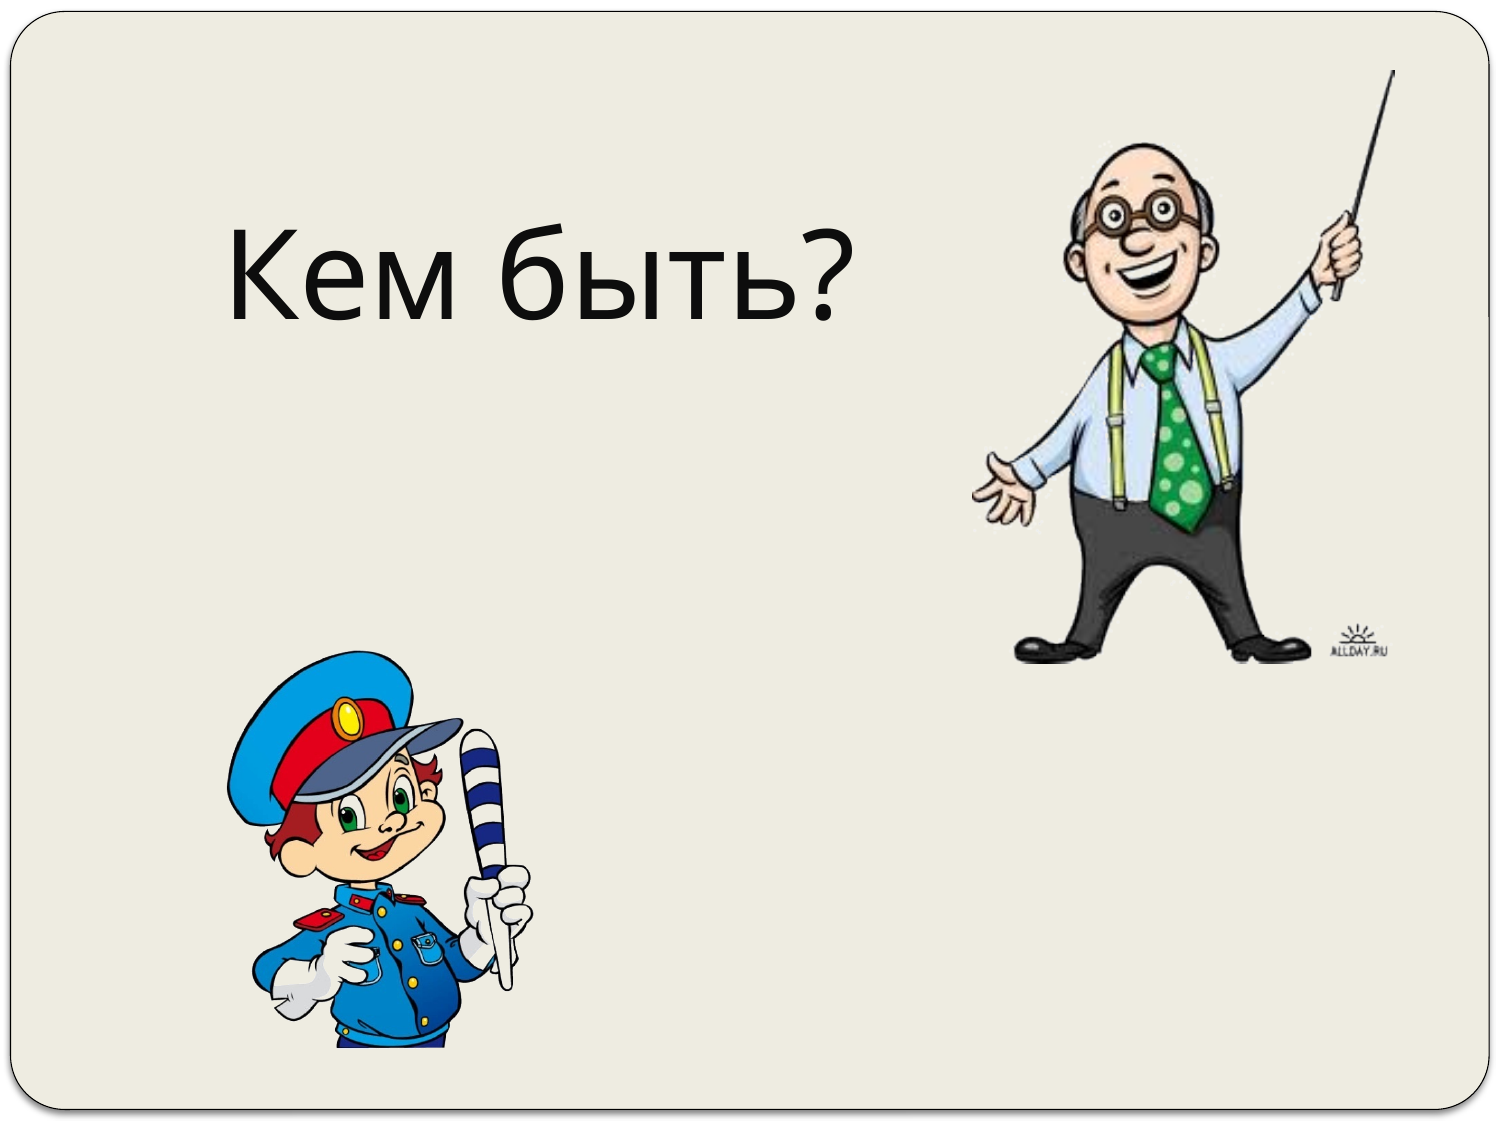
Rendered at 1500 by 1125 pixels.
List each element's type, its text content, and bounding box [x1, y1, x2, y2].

picture [210, 632, 548, 1063]
picture [972, 70, 1395, 665]
text_box Кем быть? [81, 187, 966, 353]
